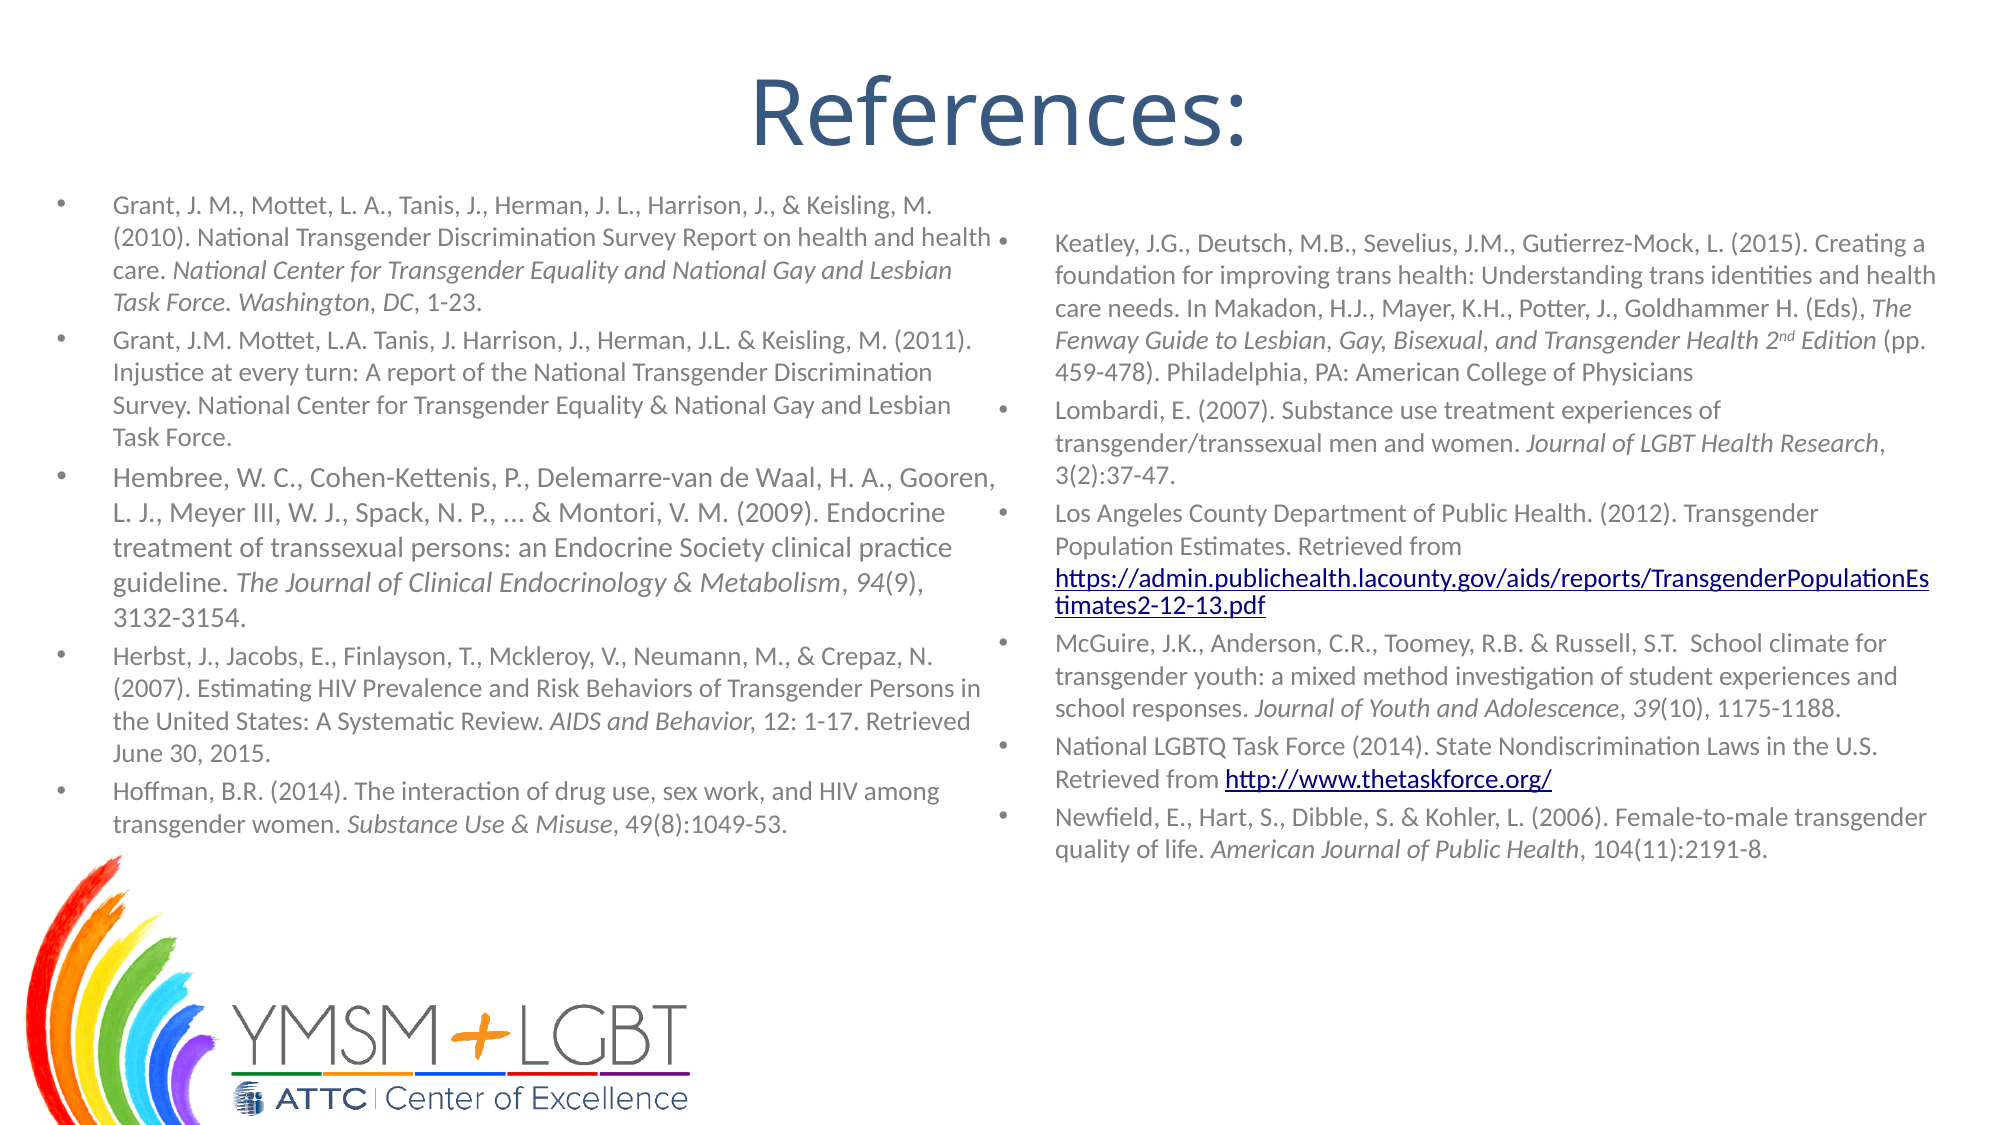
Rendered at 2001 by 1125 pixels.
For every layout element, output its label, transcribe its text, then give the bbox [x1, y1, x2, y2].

picture [18, 848, 697, 1125]
title References: [41, 37, 1956, 179]
list Grant, J. M., Mottet, L. A., Tanis, J., Herman, J. L., Harrison, J., & Keisling, M. (2010). National Transgender Discrimination Survey Report on health and health care. National Center for Transgender Equality and National Gay and Lesbian Task Force. Washington, DC, 1-23. Grant, J.M. Mottet, L.A. Tanis, J. Harrison, J., Herman, J.L. & Keisling, M. (2011). Injustice at every turn: A report of the National Transgender Discrimination Survey. National Center for Transgender Equality & National Gay and Lesbian Task Force. Hembree, W. C., Cohen-Kettenis, P., Delemarre-van de Waal, H. A., Gooren, L. J., Meyer III, W. J., Spack, N. P., ... & Montori, V. M. (2009). Endocrine treatment of transsexual persons: an Endocrine Society clinical practice guideline. The Journal of Clinical Endocrinology & Metabolism, 94(9), 3132-3154. Herbst, J., Jacobs, E., Finlayson, T., Mckleroy, V., Neumann, M., & Crepaz, N. (2007). Estimating HIV Prevalence and Risk Behaviors of Transgender Persons in the United States: A Systematic Review. AIDS and Behavior, 12: 1-17. Retrieved June 30, 2015. Hoffman, B.R. (2014). The interaction of drug use, sex work, and HIV among transgender women. Substance Use & Misuse, 49(8):1049-53. Keatley, J.G., Deutsch, M.B., Sevelius, J.M., Gutierrez-Mock, L. (2015). Creating a foundation for improving trans health: Understanding trans identities and health care needs. In Makadon, H.J., Mayer, K.H., Potter, J., Goldhammer H. (Eds), The Fenway Guide to Lesbian, Gay, Bisexual, and Transgender Health 2nd Edition (pp. 459-478). Philadelphia, PA: American College of Physicians Lombardi, E. (2007). Substance use treatment experiences of transgender/transsexual men and women. Journal of LGBT Health Research, 3(2):37-47. Los Angeles County Department of Public Health. (2012). Transgender Population Estimates. Retrieved from https://admin.publichealth.lacounty.gov/aids/reports/TransgenderPopulationEstimates2-12-13.pdf McGuire, J.K., Anderson, C.R., Toomey, R.B. & Russell, S.T. School climate for transgender youth: a mixed method investigation of student experiences and school responses. Journal of Youth and Adolescence, 39(10), 1175-1188. National LGBTQ Task Force (2014). State Nondiscrimination Laws in the U.S. Retrieved from http://www.thetaskforce.org/ Newfield, E., Hart, S., Dibble, S. & Kohler, L. (2006). Female-to-male transgender quality of life. American Journal of Public Health, 104(11):2191-8. [41, 179, 1956, 860]
